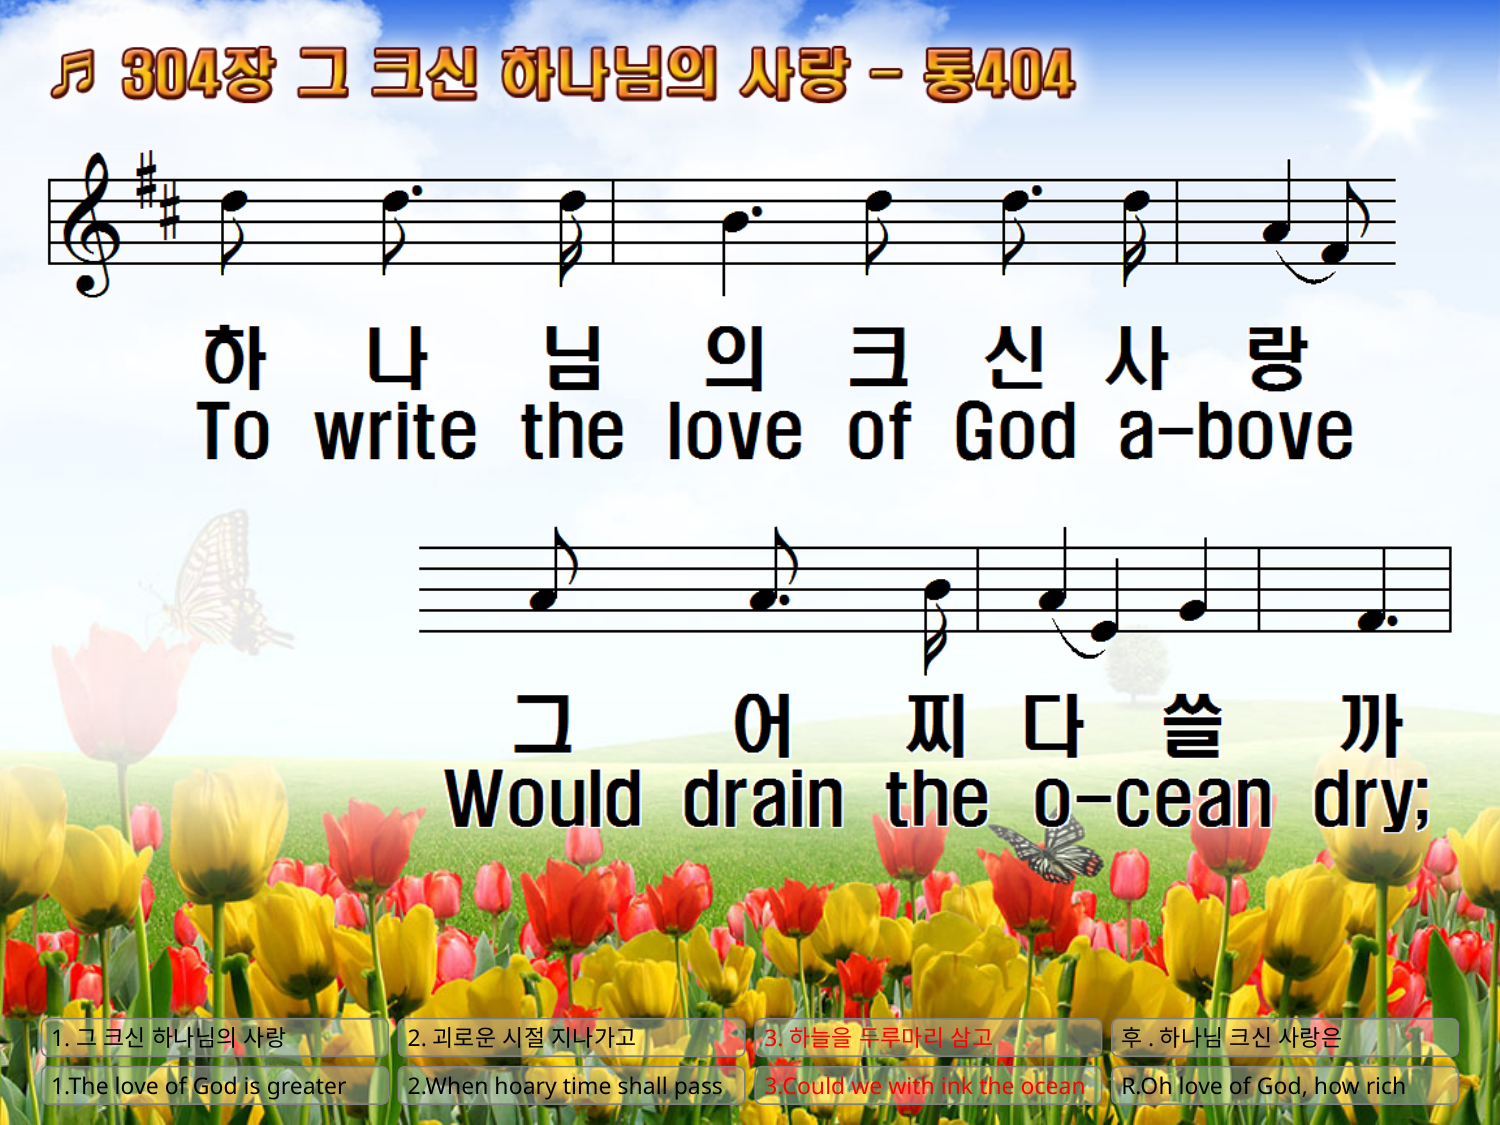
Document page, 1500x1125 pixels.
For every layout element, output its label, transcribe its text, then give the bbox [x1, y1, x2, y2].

text_box 3.하늘을 두루마리 삼고 [755, 1018, 1102, 1057]
text_box 2.When hoary time shall pass [398, 1066, 745, 1105]
text_box 1.그 크신 하나님의 사랑 [41, 1018, 389, 1057]
text_box R.Oh love of God, how rich [1111, 1066, 1459, 1105]
text_box 후.하나님 크신 사랑은 [1111, 1018, 1459, 1057]
picture [0, 0, 1500, 1125]
text_box 2.괴로운 시절 지나가고 [398, 1018, 745, 1057]
text_box 1.The love of God is greater [41, 1066, 389, 1105]
text_box 3.Could we with ink the ocean [755, 1066, 1102, 1105]
